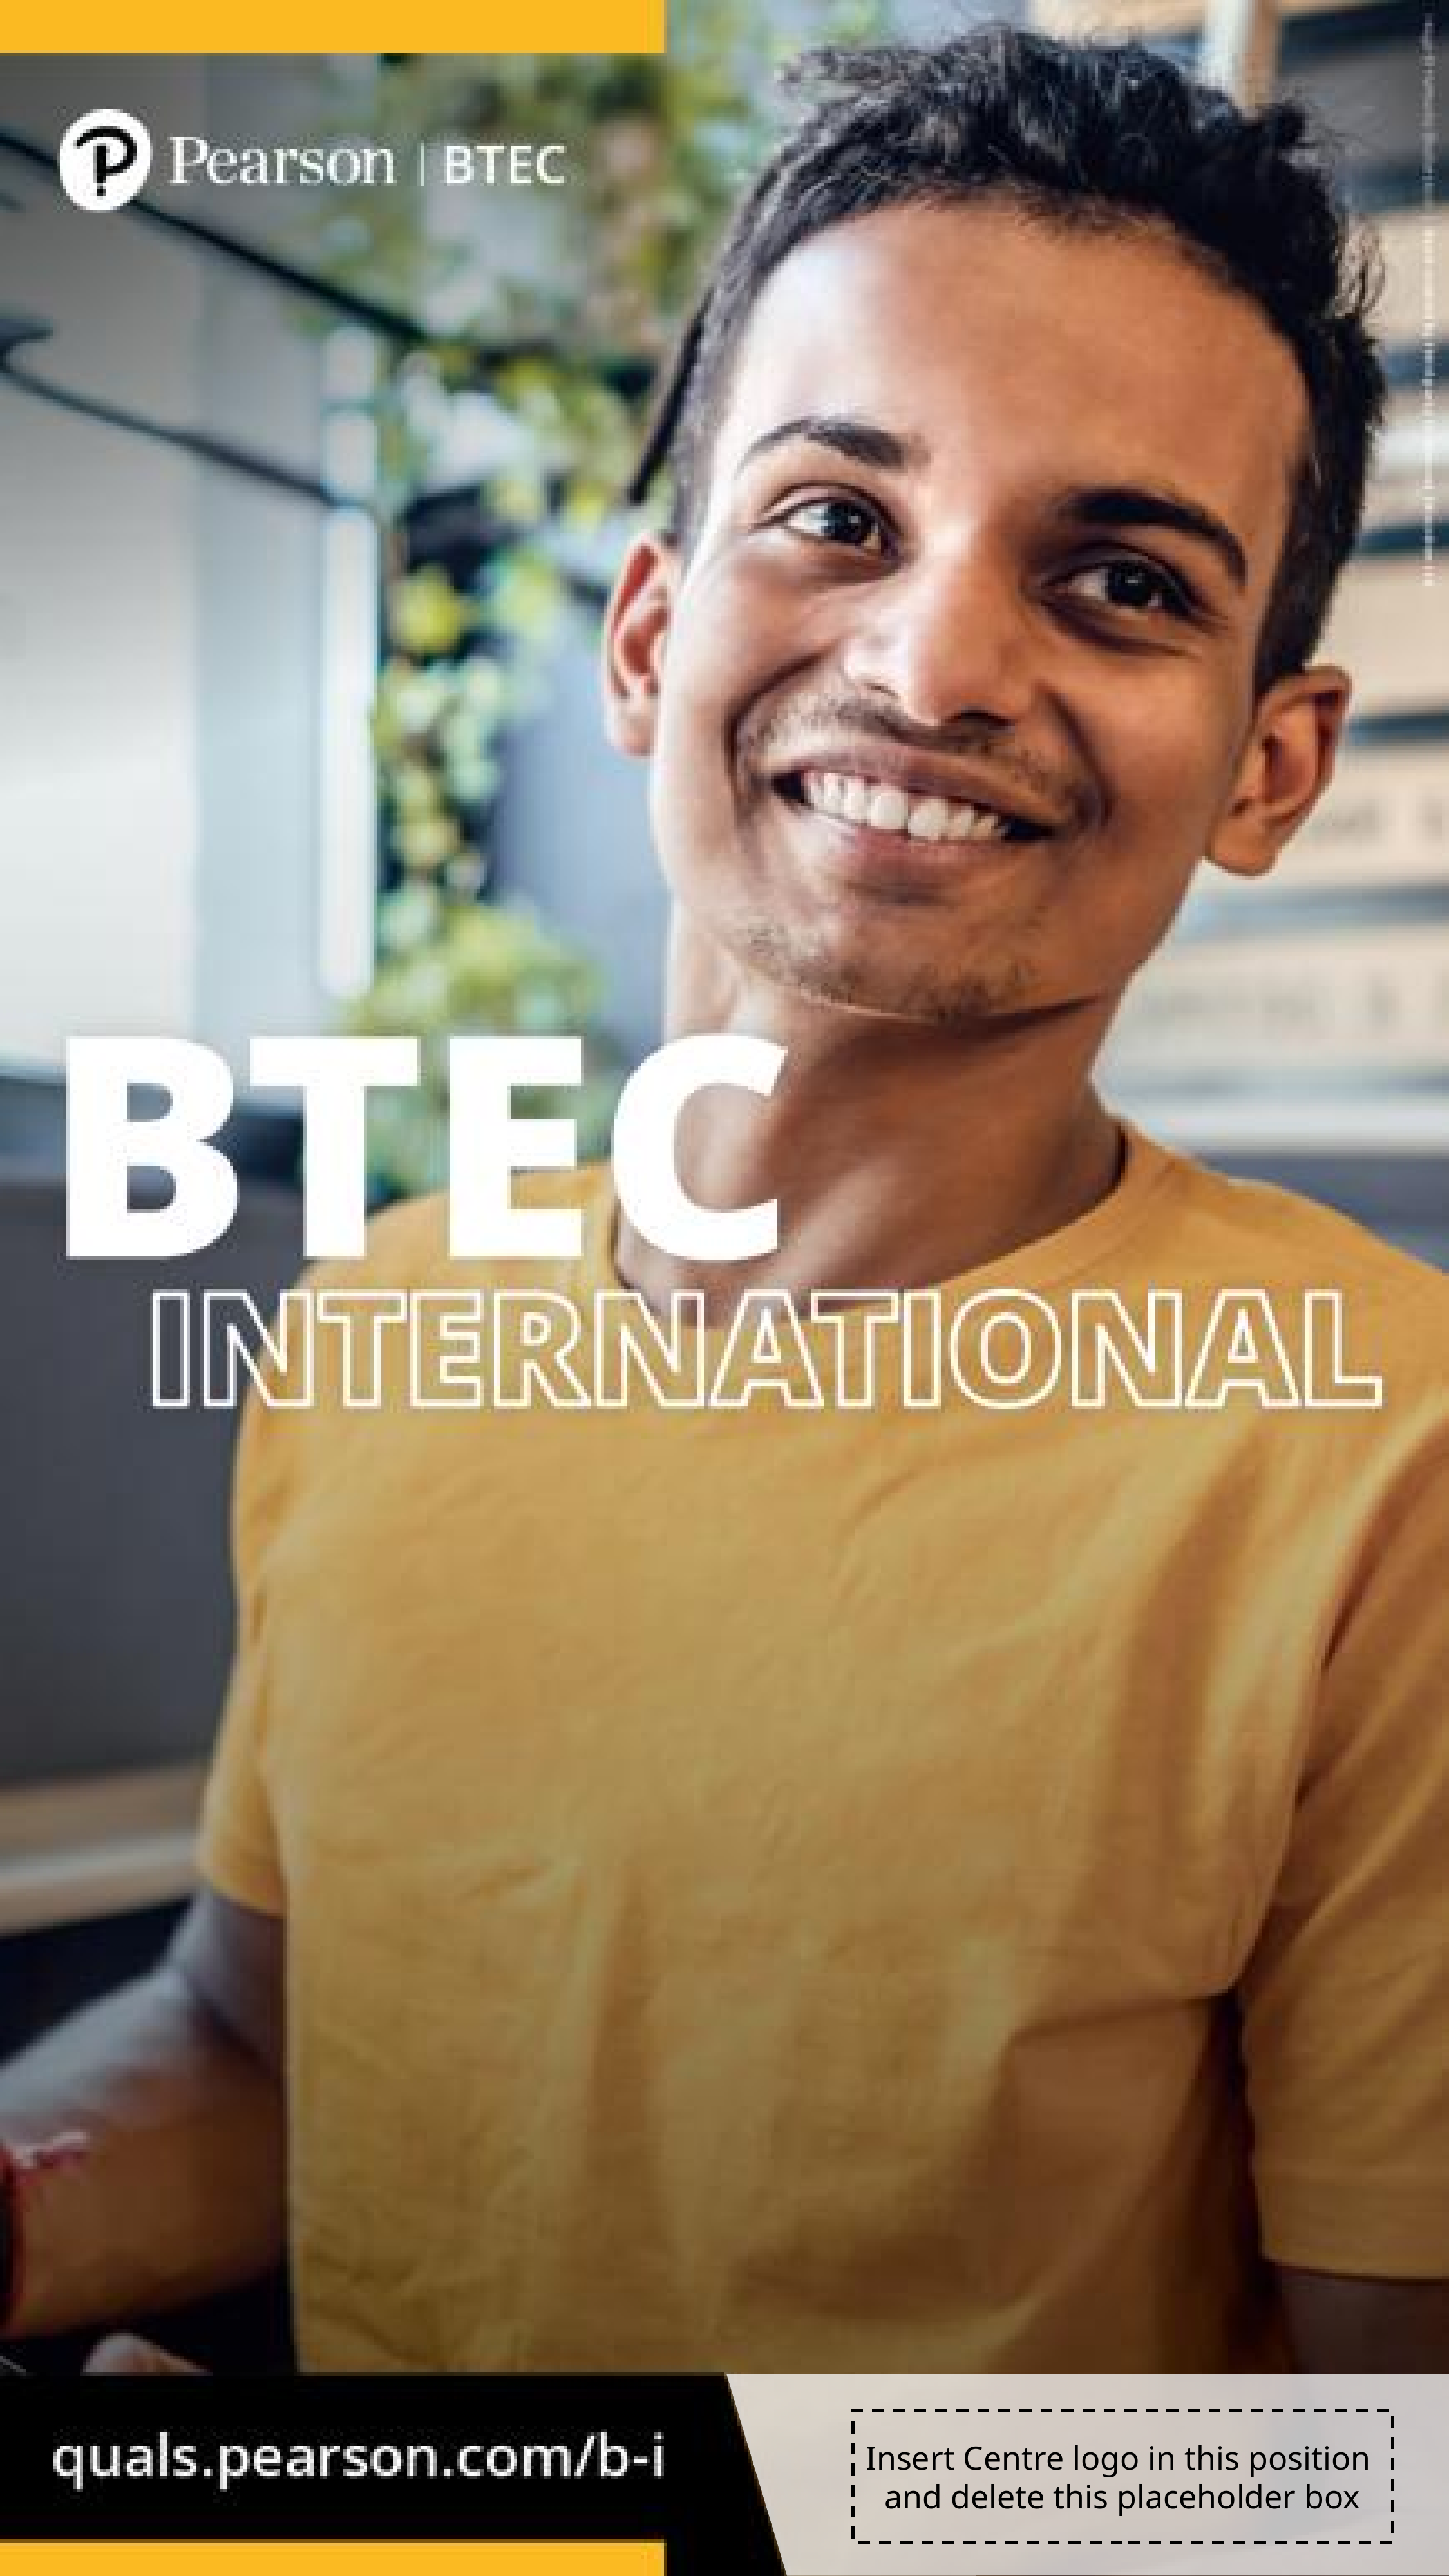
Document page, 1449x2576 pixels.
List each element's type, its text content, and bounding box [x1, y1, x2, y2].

text_box Insert Centre logo in this position and delete this placeholder box [852, 2410, 1393, 2543]
picture [0, 0, 1449, 2576]
